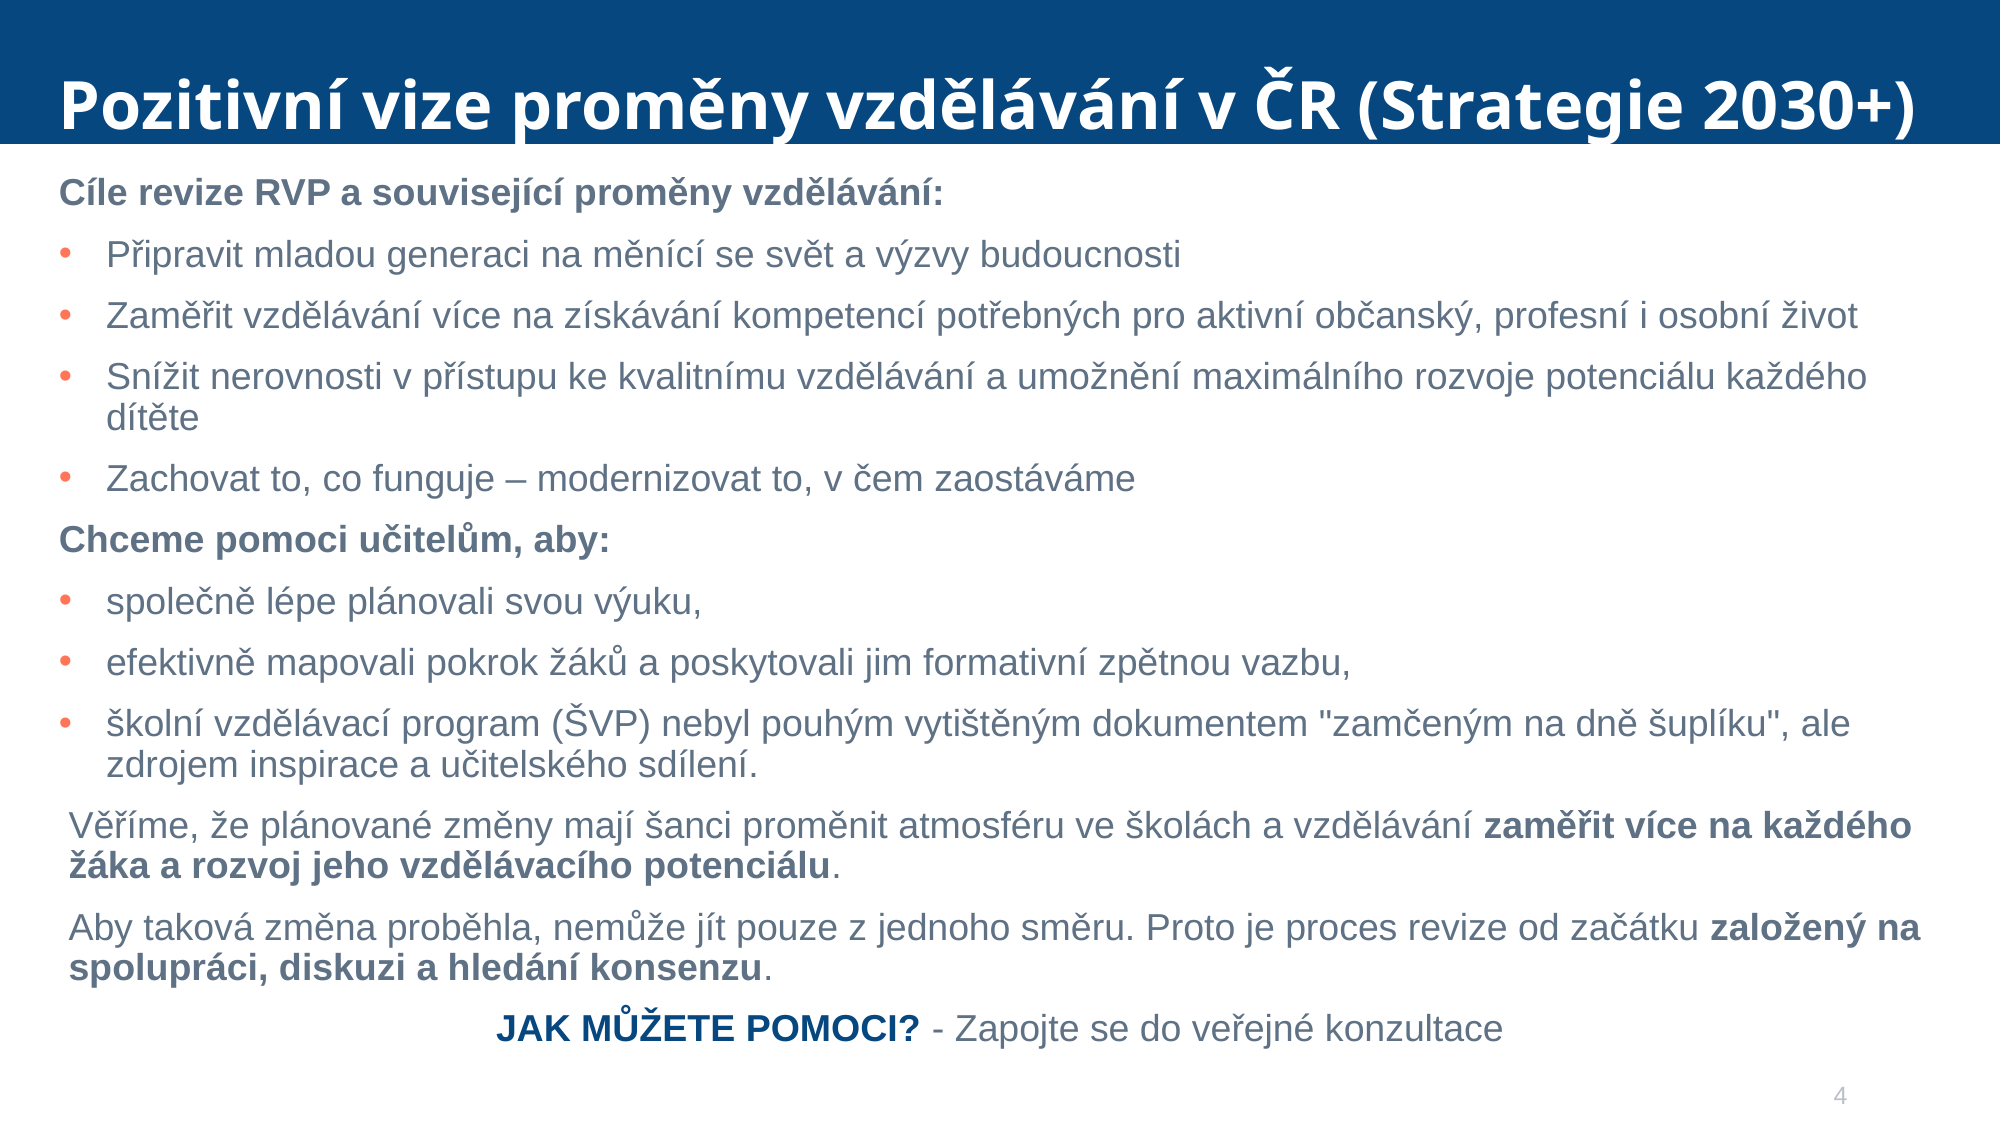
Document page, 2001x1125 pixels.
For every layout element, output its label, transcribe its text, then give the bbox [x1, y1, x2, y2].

slide_number 4 [1412, 1072, 1863, 1117]
list Cíle revize RVP a související proměny vzdělávání: Připravit mladou generaci na měnící se svět a výzvy budoucnosti Zaměřit vzdělávání více na získávání kompetencí potřebných pro aktivní občanský, profesní i osobní život Snížit nerovnosti v přístupu ke kvalitnímu vzdělávání a umožnění maximálního rozvoje potenciálu každého dítěte Zachovat to, co funguje – modernizovat to, v čem zaostáváme Chceme pomoci učitelům, aby: společně lépe plánovali svou výuku, efektivně mapovali pokrok žáků a poskytovali jim formativní zpětnou vazbu, školní vzdělávací program (ŠVP) nebyl pouhým vytištěným dokumentem "zamčeným na dně šuplíku", ale zdrojem inspirace a učitelského sdílení. Věříme, že plánované změny mají šanci proměnit atmosféru ve školách a vzdělávání zaměřit více na každého žáka a rozvoj jeho vzdělávacího potenciálu. Aby taková změna proběhla, nemůže jít pouze z jednoho směru. Proto je proces revize od začátku založený na spolupráci, diskuzi a hledání konsenzu. JAK MŮŽETE POMOCI? - Zapojte se do veřejné konzultace [0, 143, 2000, 1125]
title Pozitivní vize proměny vzdělávání v ČR (Strategie 2030+) [0, 0, 2000, 143]
